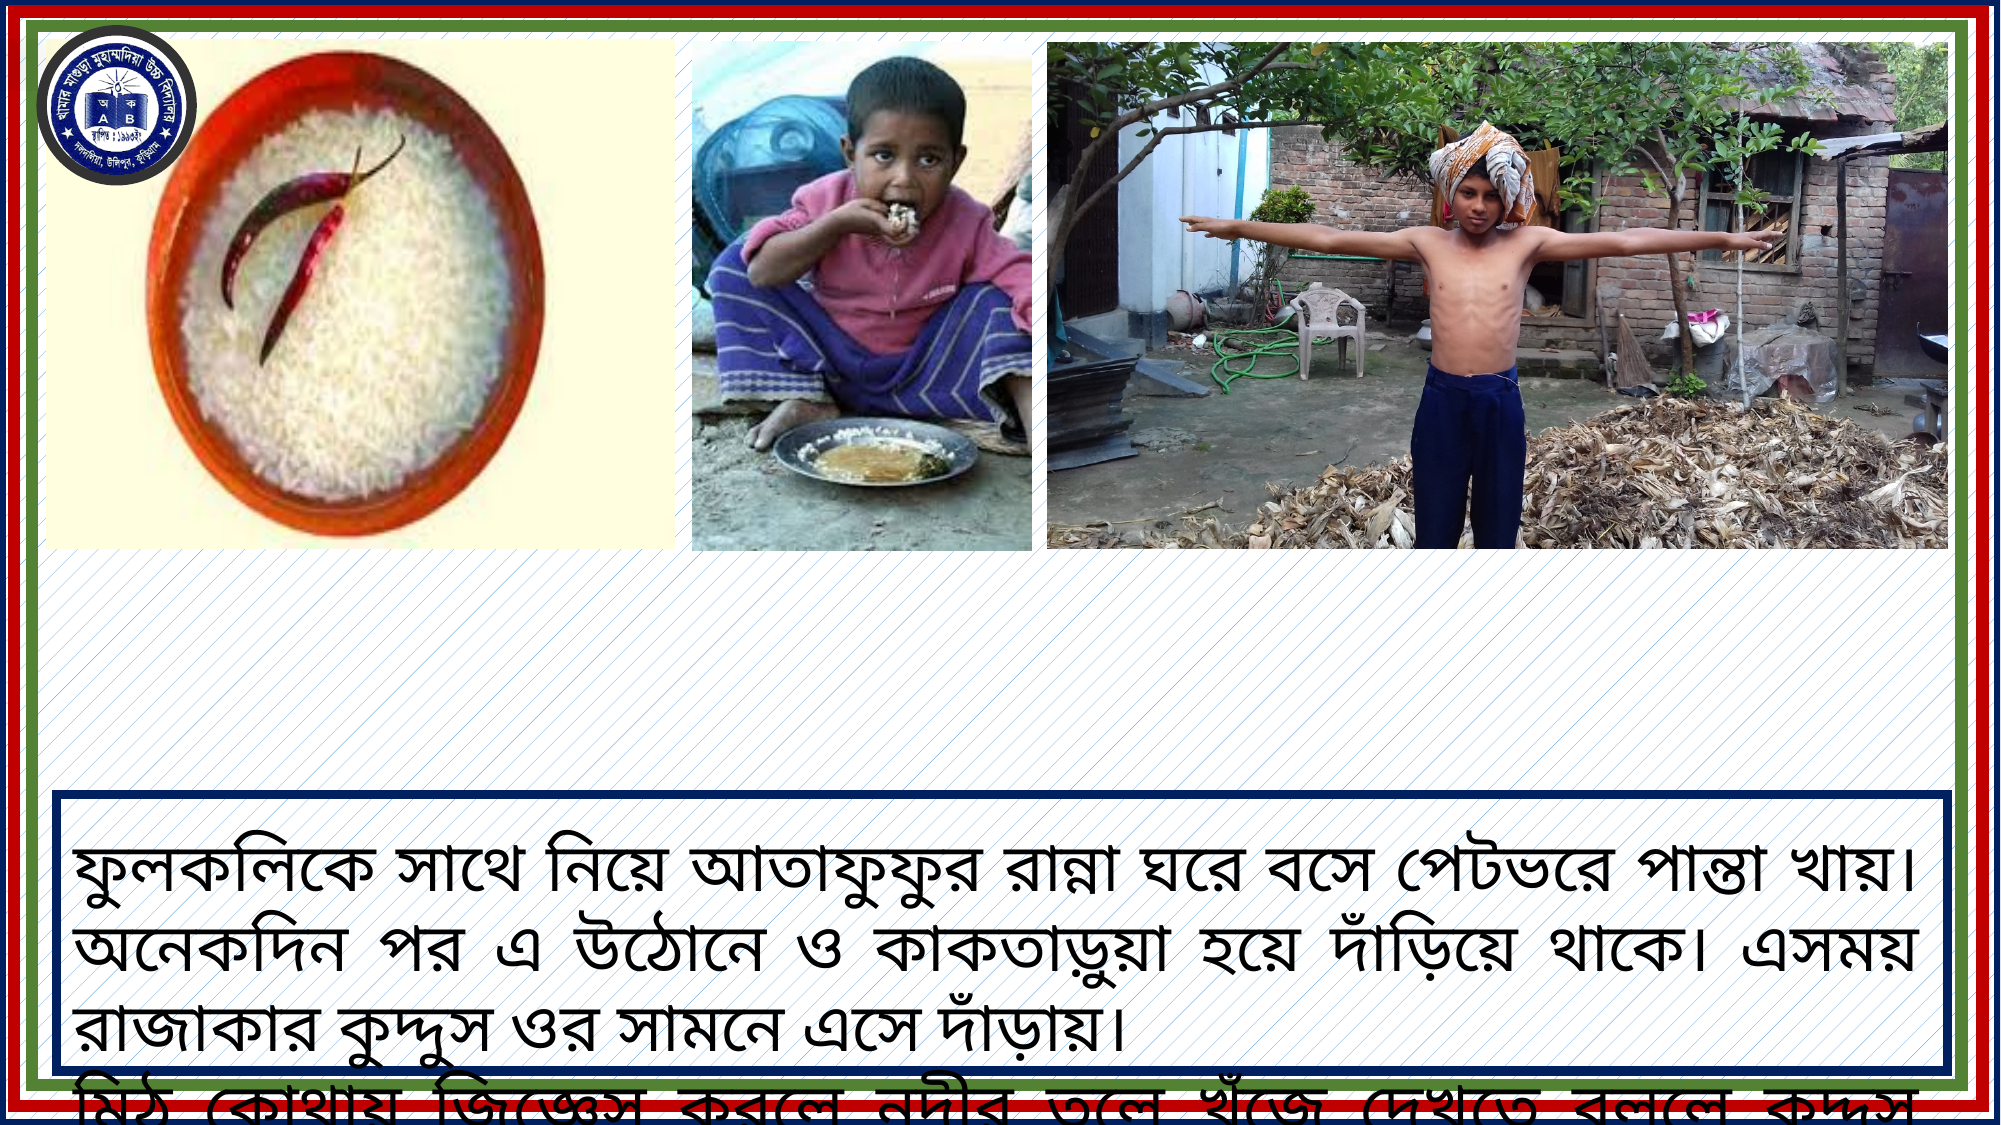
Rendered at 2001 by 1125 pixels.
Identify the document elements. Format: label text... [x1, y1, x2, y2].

picture [692, 41, 1032, 551]
text_box [13, 11, 1984, 1107]
text_box [55, 793, 1949, 1072]
text_box ফুলকলিকে সাথে নিয়ে আতাফুফুর রান্না ঘরে বসে পেটভরে পান্তা খায়। অনেকদিন পর এ উঠোনে ও কাকতাড়ুয়া হয়ে দাঁড়িয়ে থাকে। এসময় রাজাকার কুদ্দুস ওর সামনে এসে দাঁড়ায়। মিঠু কোথায় জিজ্ঞেস করলে নদীর তলে খুঁজে দেখতে বললে কুদ্দুস ওকে তাড়া করে। [59, 817, 1935, 1125]
text_box [31, 25, 1963, 1086]
picture [41, 30, 675, 549]
picture [1047, 42, 1948, 549]
